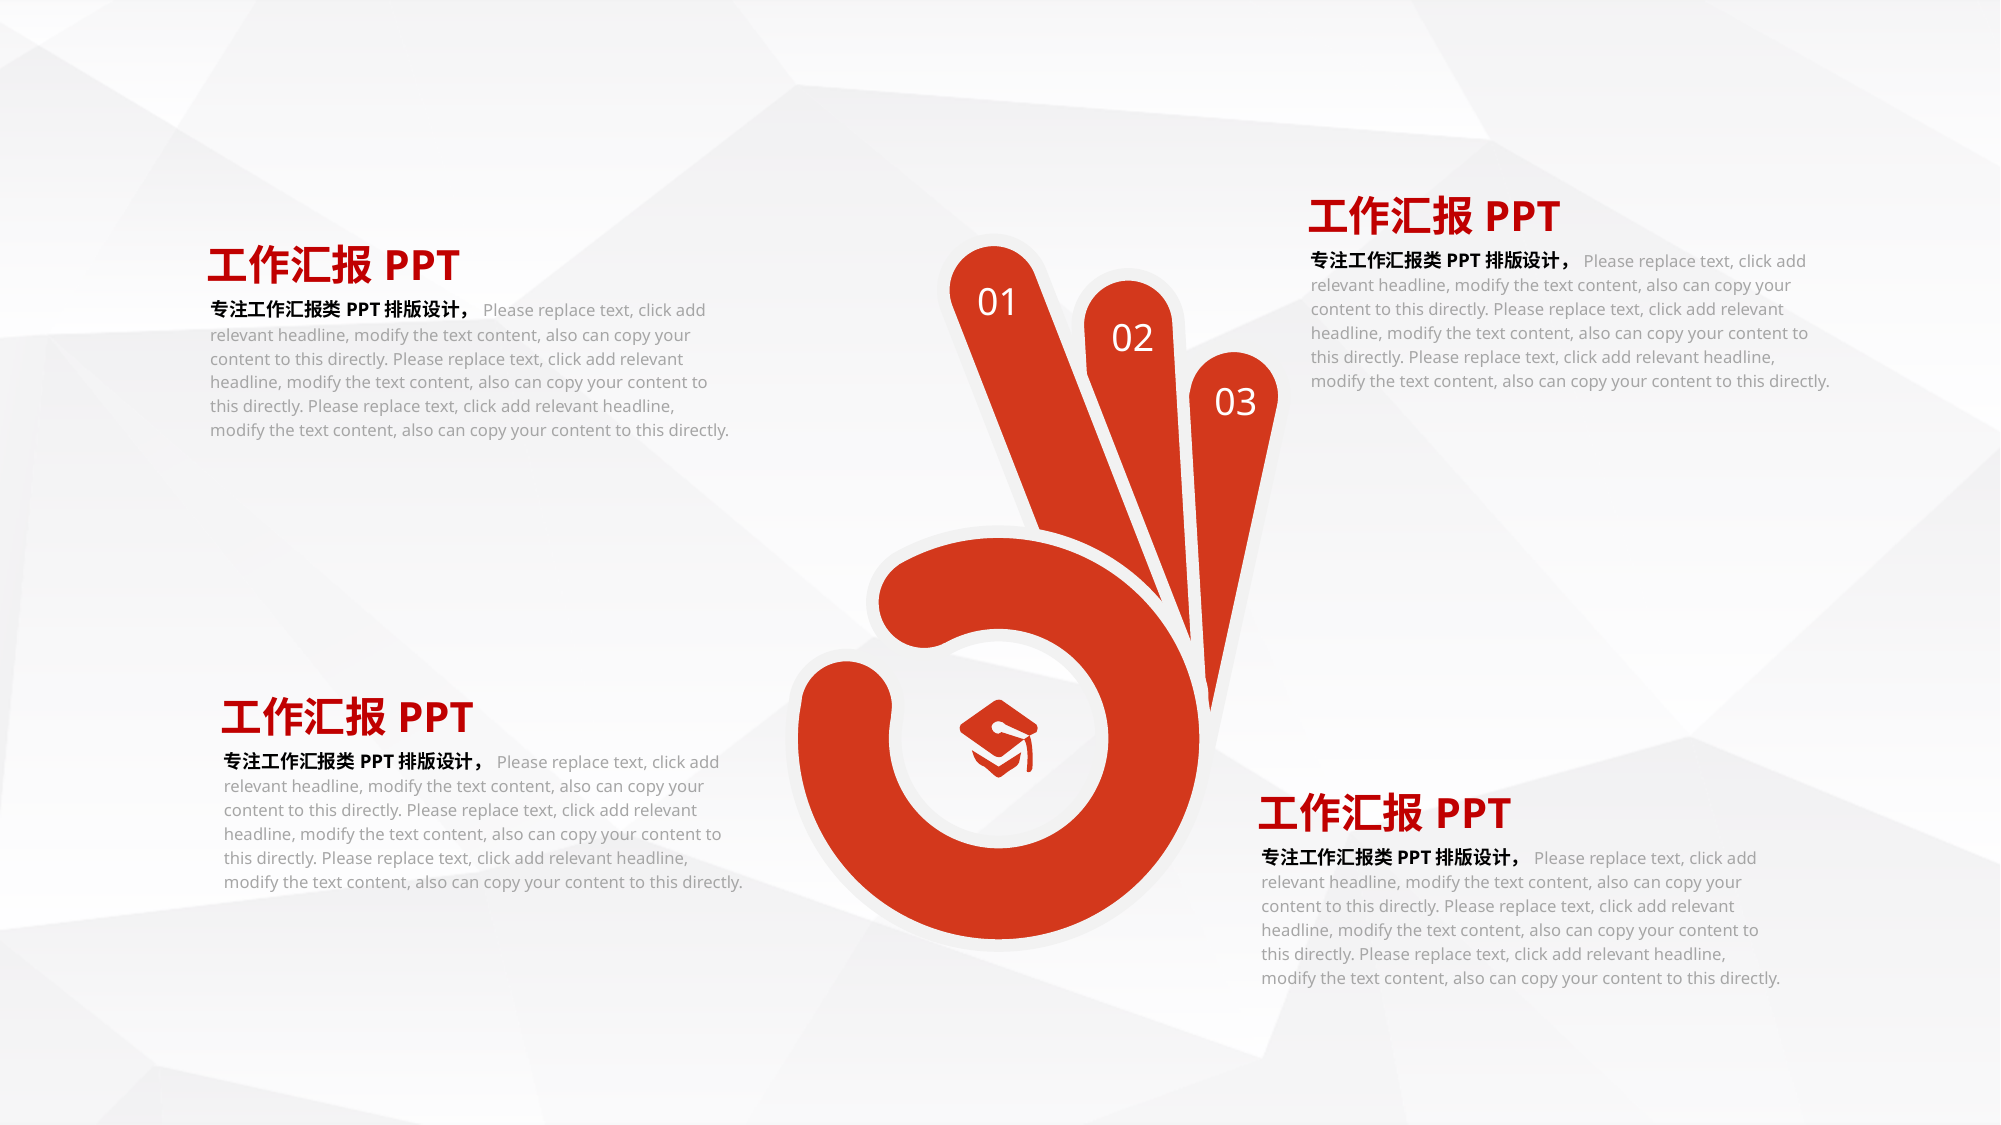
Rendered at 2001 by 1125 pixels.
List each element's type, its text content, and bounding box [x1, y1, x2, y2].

text_box 专注工作汇报类PPT排版设计，Please replace text, click add relevant headline, modify the text content, also can copy your content to this directly. Please replace text, click add relevant headline, modify the text content, also can copy your content to this directly. Please replace text, click add relevant headline, modify the text content, also can copy your content to this directly. [210, 297, 733, 465]
text_box 专注工作汇报类PPT排版设计，Please replace text, click add relevant headline, modify the text content, also can copy your content to this directly. Please replace text, click add relevant headline, modify the text content, also can copy your content to this directly. Please replace text, click add relevant headline, modify the text content, also can copy your content to this directly. [1261, 845, 1784, 1012]
text_box 专注工作汇报类PPT排版设计，Please replace text, click add relevant headline, modify the text content, also can copy your content to this directly. Please replace text, click add relevant headline, modify the text content, also can copy your content to this directly. Please replace text, click add relevant headline, modify the text content, also can copy your content to this directly. [224, 749, 746, 916]
text_box 工作汇报PPT [1271, 779, 1784, 845]
text_box 工作汇报PPT [1292, 182, 1833, 248]
text_box 工作汇报PPT [205, 683, 746, 749]
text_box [791, 225, 1271, 946]
picture [0, 0, 2001, 1125]
text_box 专注工作汇报类PPT排版设计，Please replace text, click add relevant headline, modify the text content, also can copy your content to this directly. Please replace text, click add relevant headline, modify the text content, also can copy your content to this directly. Please replace text, click add relevant headline, modify the text content, also can copy your content to this directly. [1310, 248, 1833, 415]
text_box 工作汇报PPT [191, 231, 733, 297]
